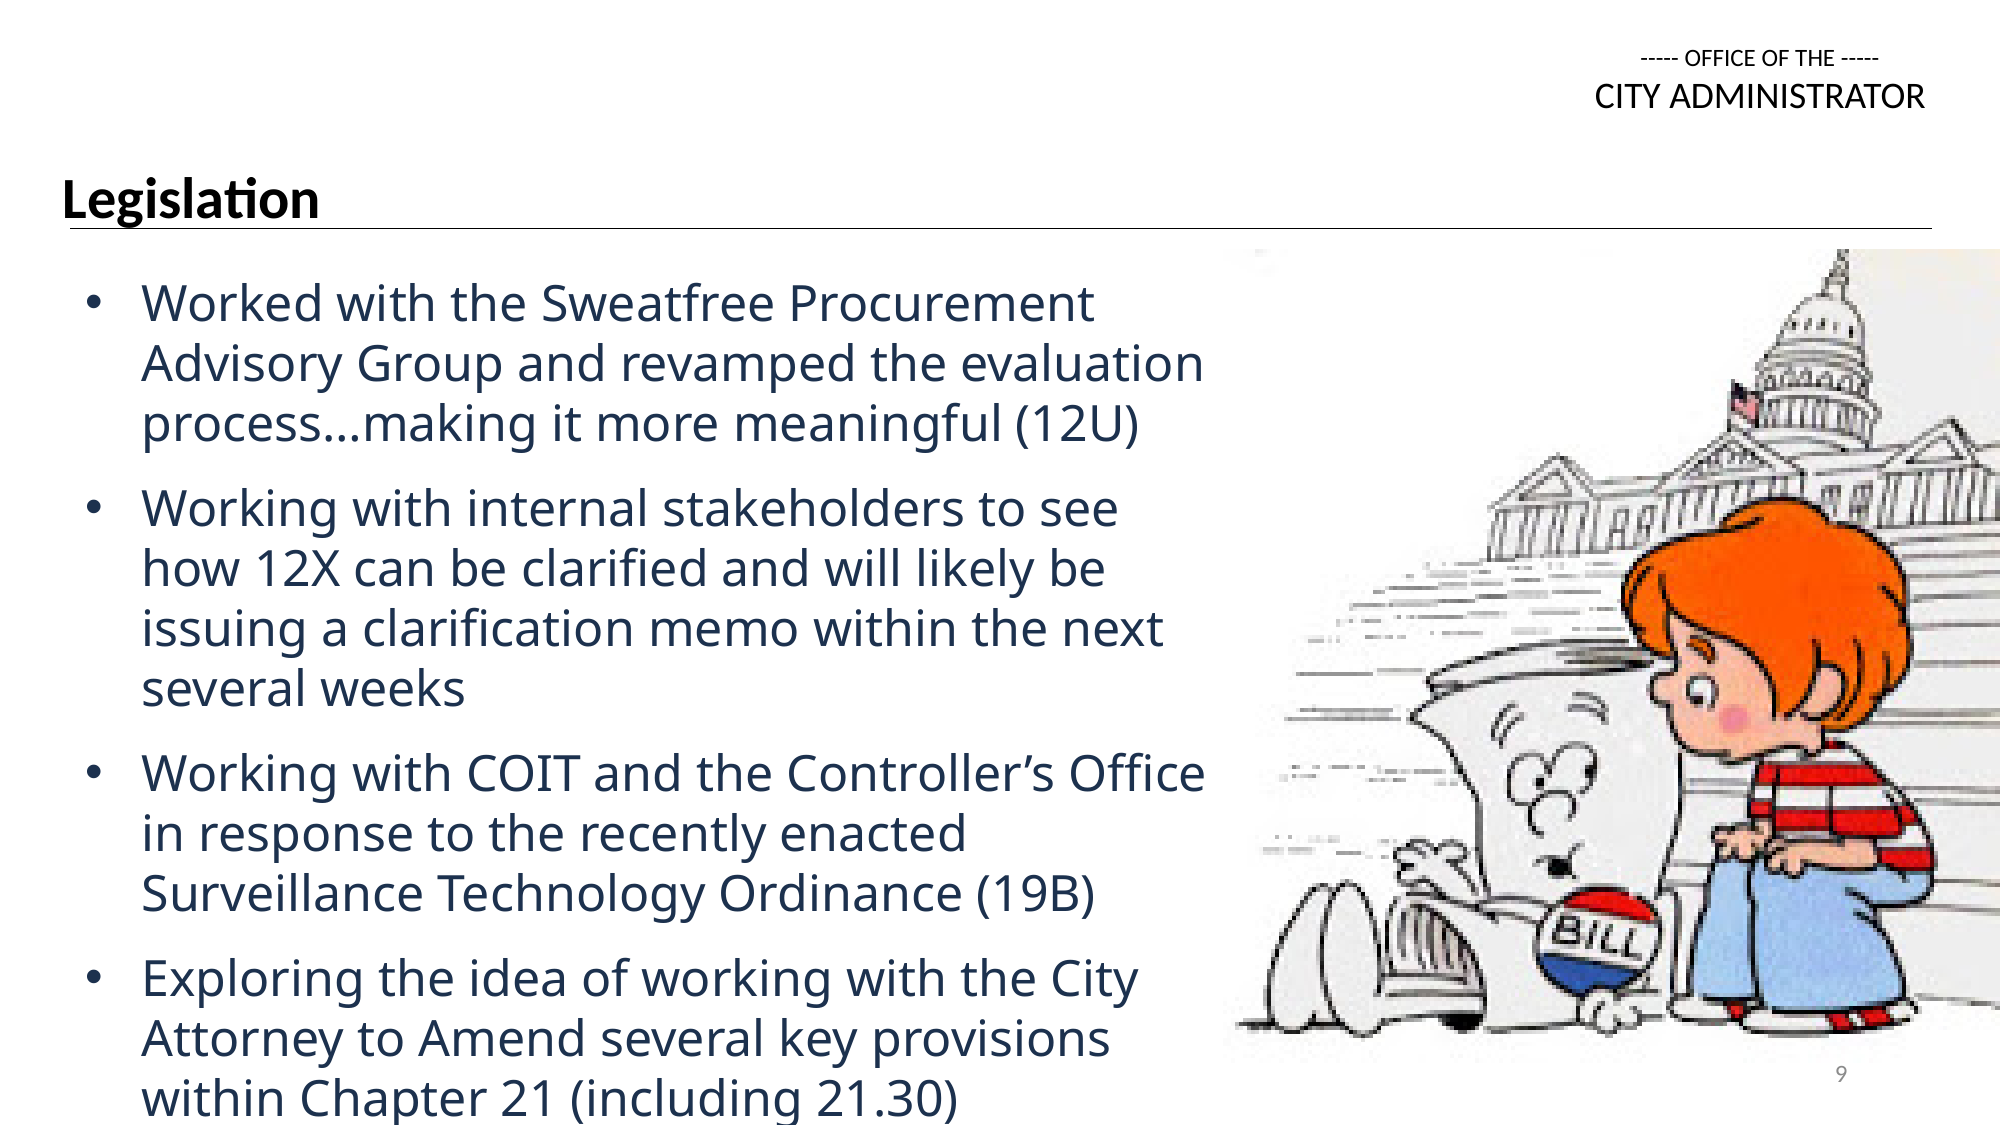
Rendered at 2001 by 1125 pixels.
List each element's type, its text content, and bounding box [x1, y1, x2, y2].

text_box Worked with the Sweatfree Procurement Advisory Group and revamped the evaluation process…making it more meaningful (12U) Working with internal stakeholders to see how 12X can be clarified and will likely be issuing a clarification memo within the next several weeks Working with COIT and the Controller’s Office in response to the recently enacted Surveillance Technology Ordinance (19B) Exploring the idea of working with the City Attorney to Amend several key provisions within Chapter 21 (including 21.30) [70, 263, 1236, 1125]
slide_number 9 [1412, 1063, 1863, 1103]
text_box ----- OFFICE OF THE ----- CITY ADMINISTRATOR [1579, 33, 1941, 124]
text_box Legislation [47, 152, 336, 238]
picture [1223, 249, 2000, 1063]
